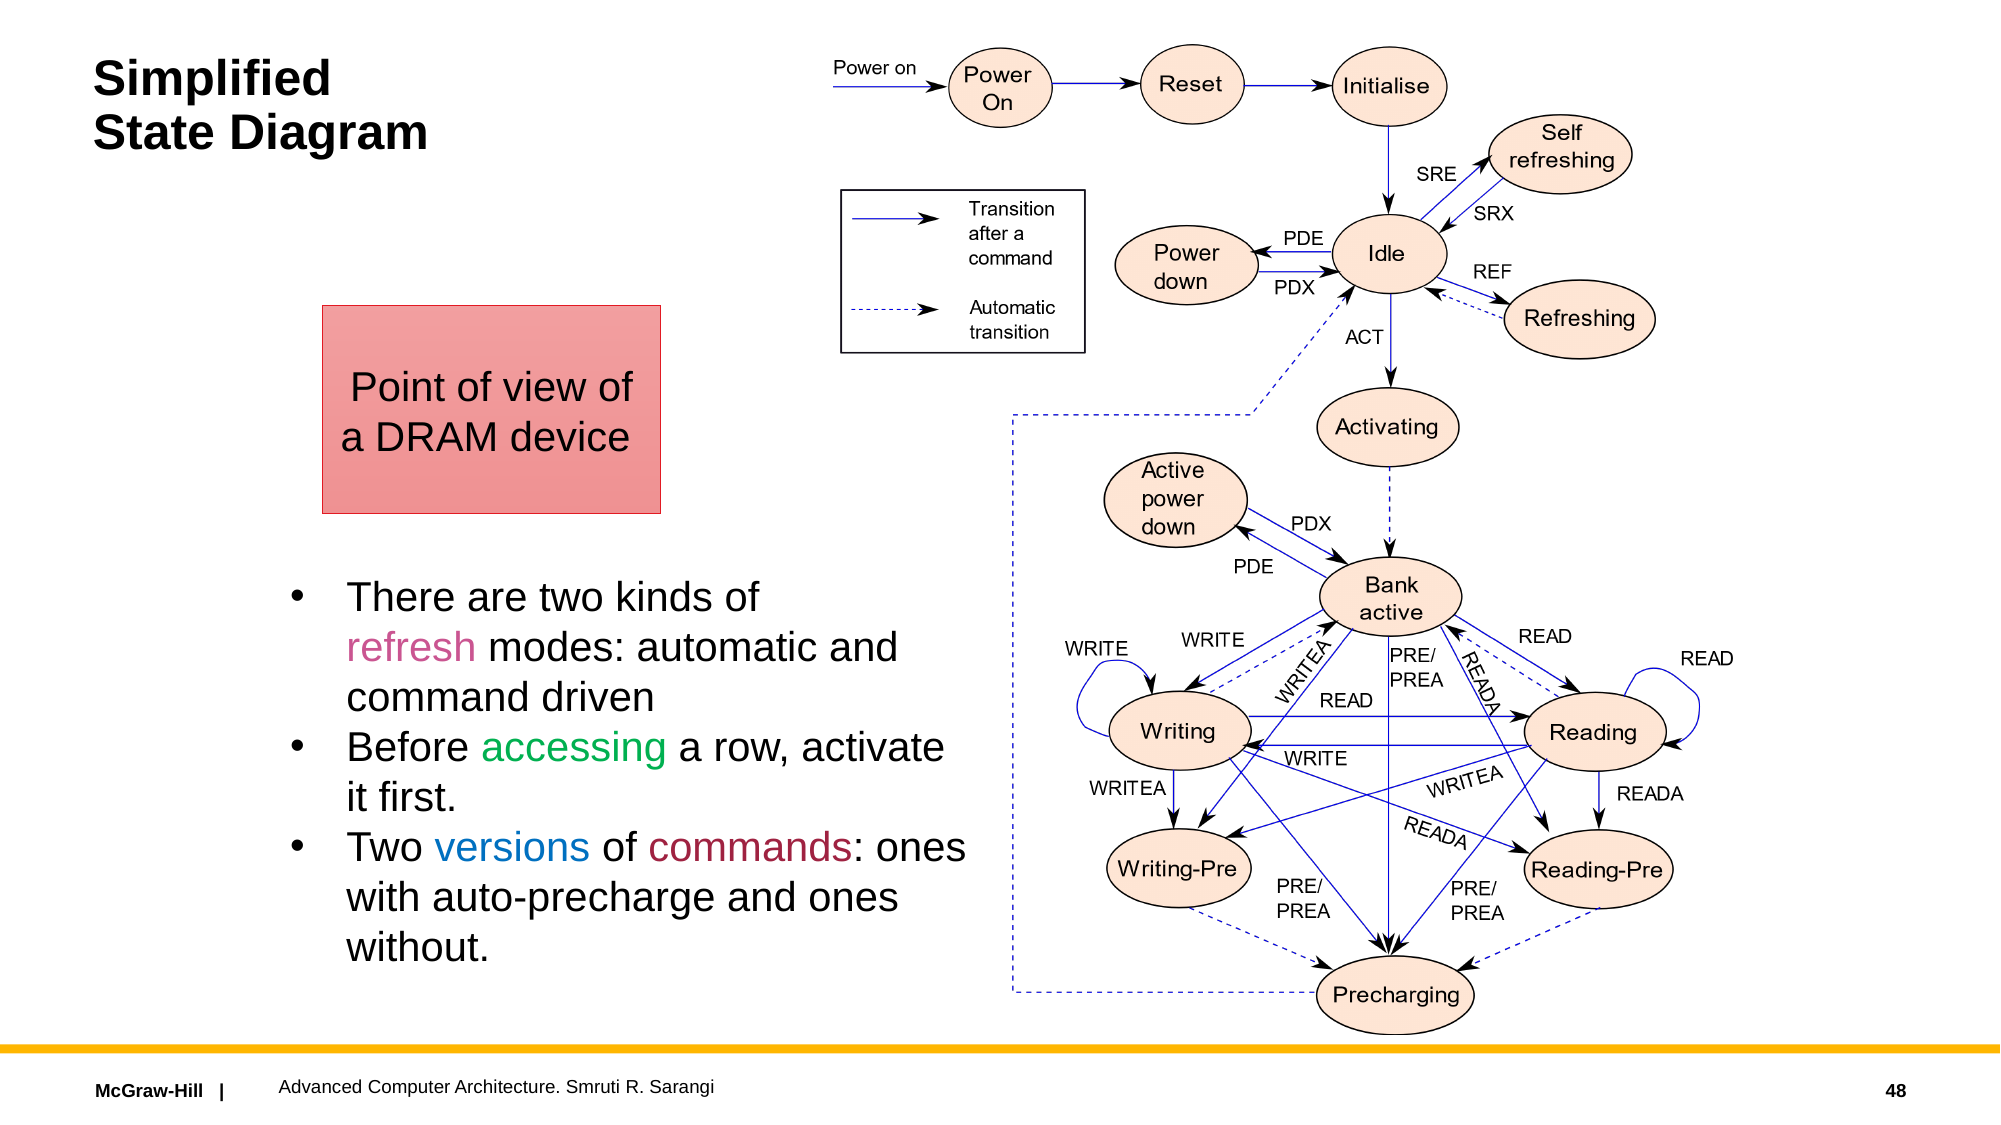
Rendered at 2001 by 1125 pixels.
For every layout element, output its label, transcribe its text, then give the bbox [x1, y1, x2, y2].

title Simplified State Diagram [78, 45, 833, 180]
slide_number 48 [1711, 1071, 1922, 1109]
footer Advanced Computer Architecture. Smruti R. Sarangi [263, 1067, 1464, 1105]
text_box Point of view of a DRAM device [322, 305, 661, 514]
text_box There are two kinds of refresh modes: automatic and command driven Before accessing a row, activate it first. Two versions of commands: ones with auto-precharge and ones without. [275, 562, 833, 978]
picture [833, 44, 1734, 1035]
